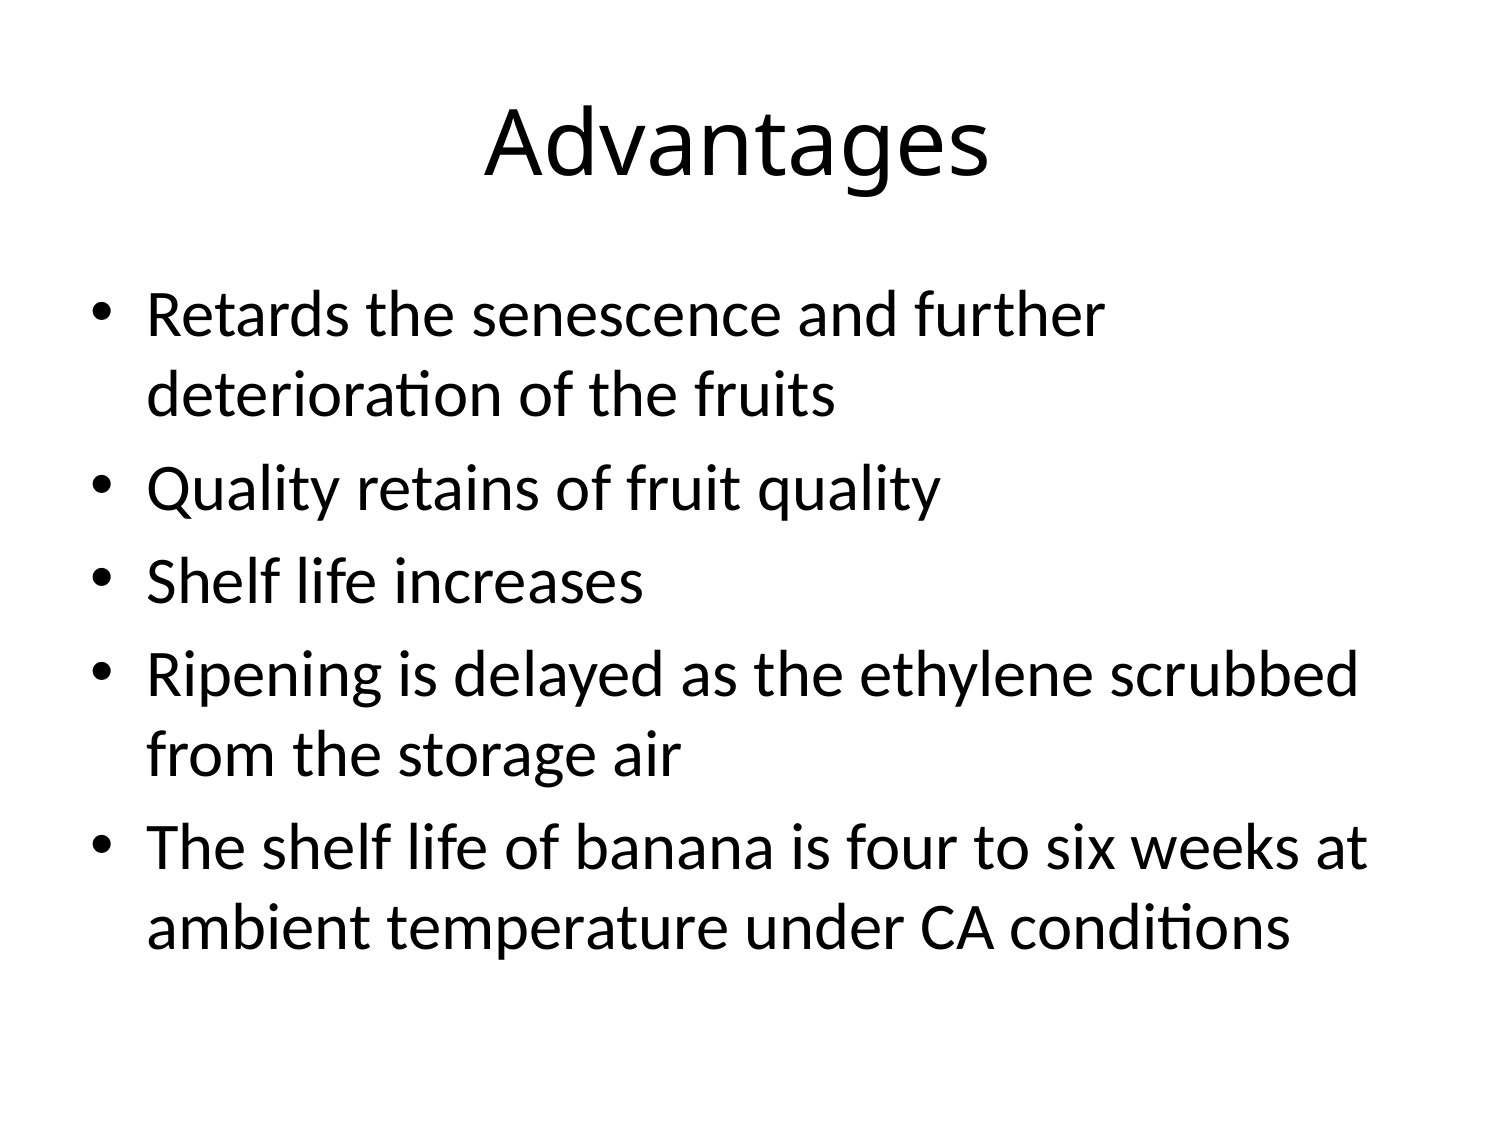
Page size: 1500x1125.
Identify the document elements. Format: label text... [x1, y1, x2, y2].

title Advantages [75, 45, 1425, 233]
list Retards the senescence and further deterioration of the fruits Quality retains of fruit quality Shelf life increases Ripening is delayed as the ethylene scrubbed from the storage air The shelf life of banana is four to six weeks at ambient temperature under CA conditions [75, 262, 1425, 1005]
